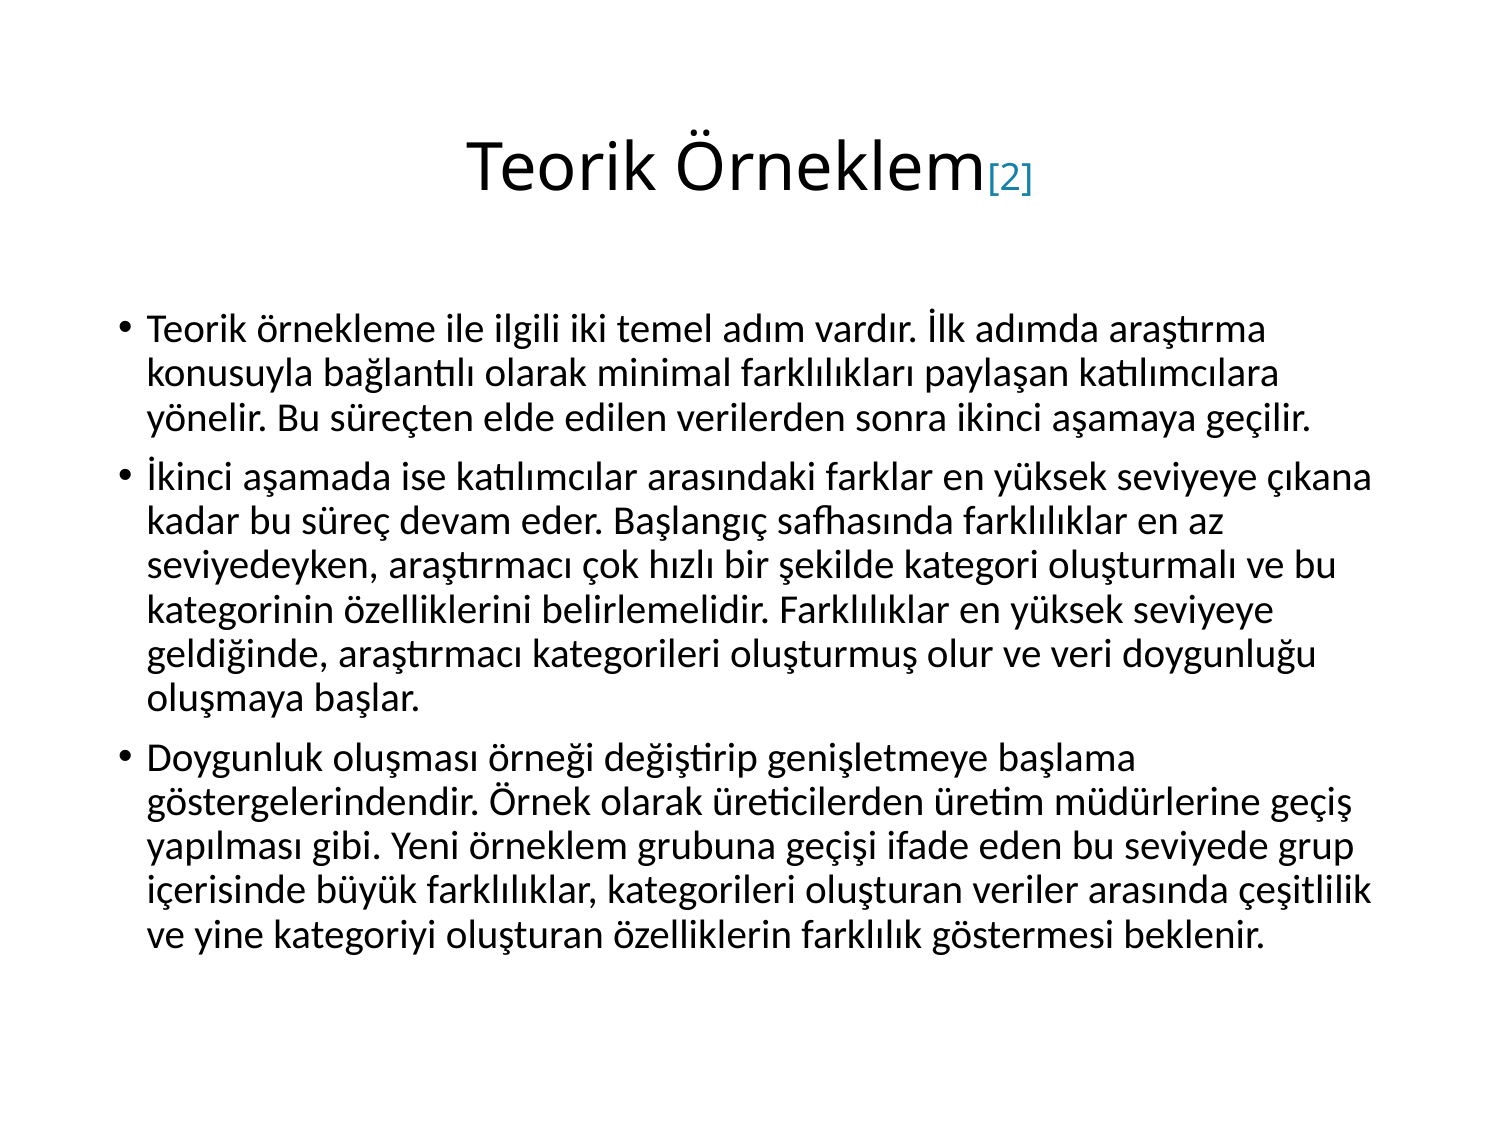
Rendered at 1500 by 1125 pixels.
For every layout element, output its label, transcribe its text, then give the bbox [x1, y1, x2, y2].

title Teorik Örneklem[2] [103, 59, 1397, 278]
list Teorik örnekleme ile ilgili iki temel adım vardır. İlk adımda araştırma konusuyla bağlantılı olarak minimal farklılıkları paylaşan katılımcılara yönelir. Bu süreçten elde edilen verilerden sonra ikinci aşamaya geçilir. İkinci aşamada ise katılımcılar arasındaki farklar en yüksek seviyeye çıkana kadar bu süreç devam eder. Başlangıç safhasında farklılıklar en az seviyedeyken, araştırmacı çok hızlı bir şekilde kategori oluşturmalı ve bu kategorinin özelliklerini belirlemelidir. Farklılıklar en yüksek seviyeye geldiğinde, araştırmacı kategorileri oluşturmuş olur ve veri doygunluğu oluşmaya başlar. Doygunluk oluşması örneği değiştirip genişletmeye başlama göstergelerindendir. Örnek olarak üreticilerden üretim müdürlerine geçiş yapılması gibi. Yeni örneklem grubuna geçişi ifade eden bu seviyede grup içerisinde büyük farklılıklar, kategorileri oluşturan veriler arasında çeşitlilik ve yine kategoriyi oluşturan özelliklerin farklılık göstermesi beklenir. [103, 299, 1397, 1014]
